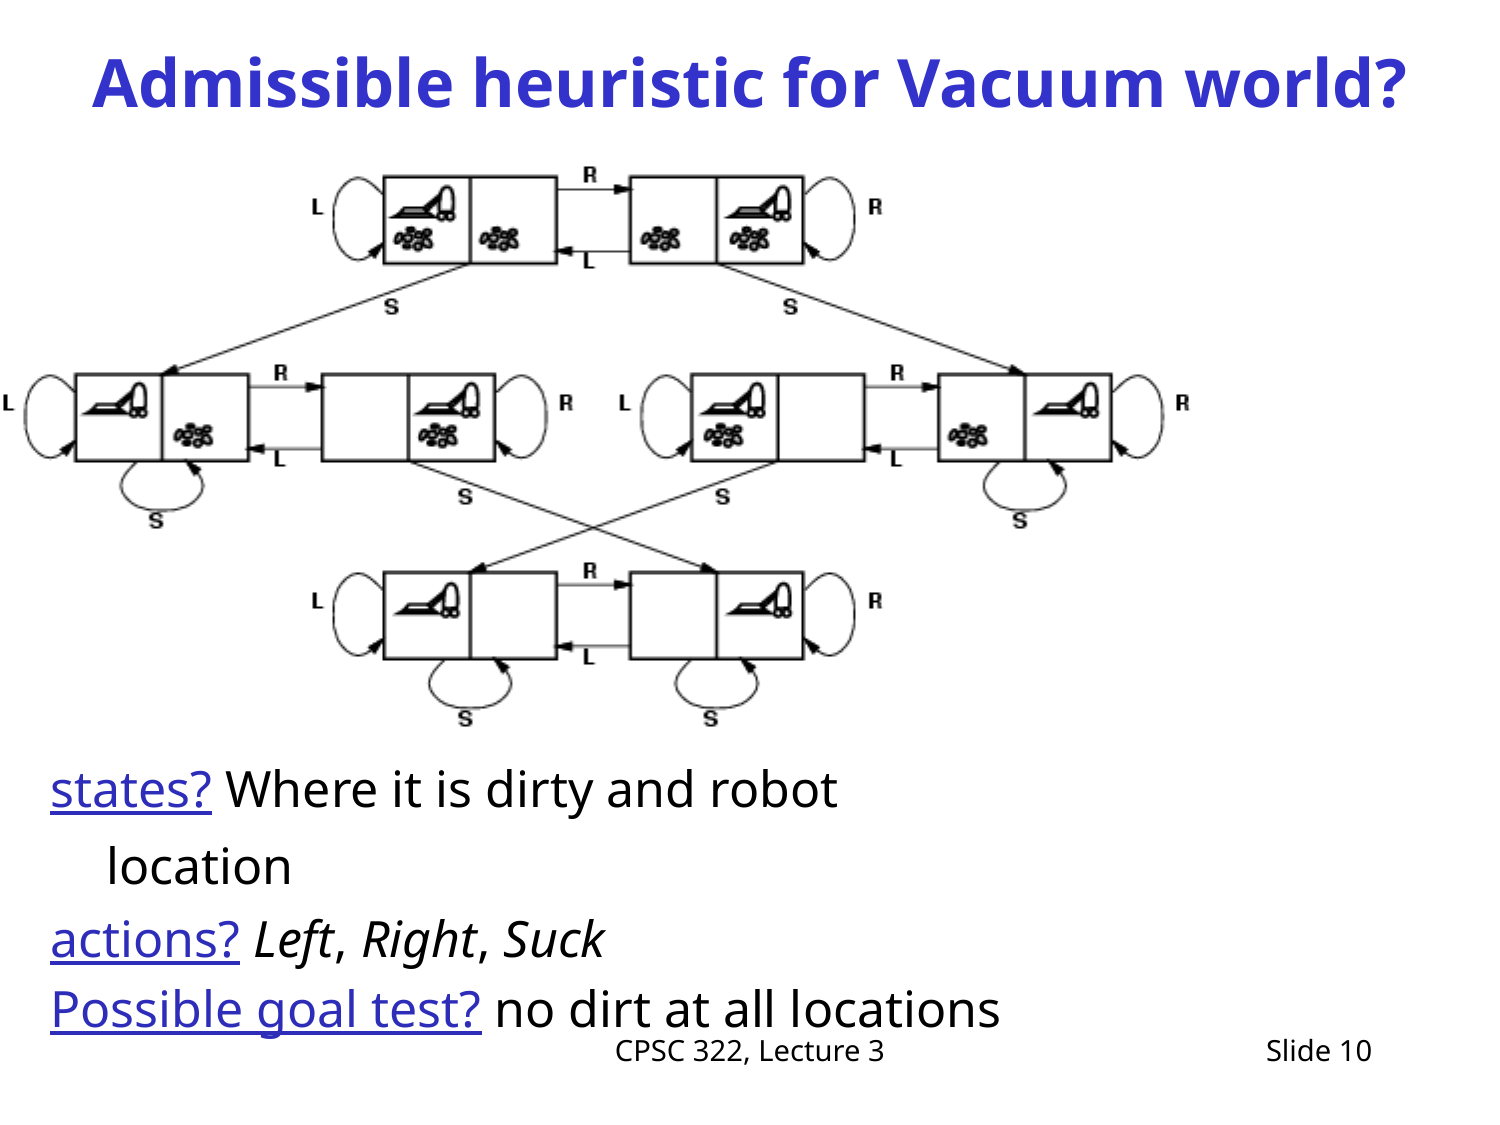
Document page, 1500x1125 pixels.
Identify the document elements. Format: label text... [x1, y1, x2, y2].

picture [0, 163, 1195, 739]
footer CPSC 322, Lecture 3 [512, 1024, 988, 1101]
list states? Where it is dirty and robot location actions? Left, Right, Suck Possible goal test? no dirt at all locations [34, 749, 1044, 997]
title Admissible heuristic for Vacuum world? [49, 24, 1451, 138]
slide_number Slide 10 [1074, 1024, 1388, 1101]
